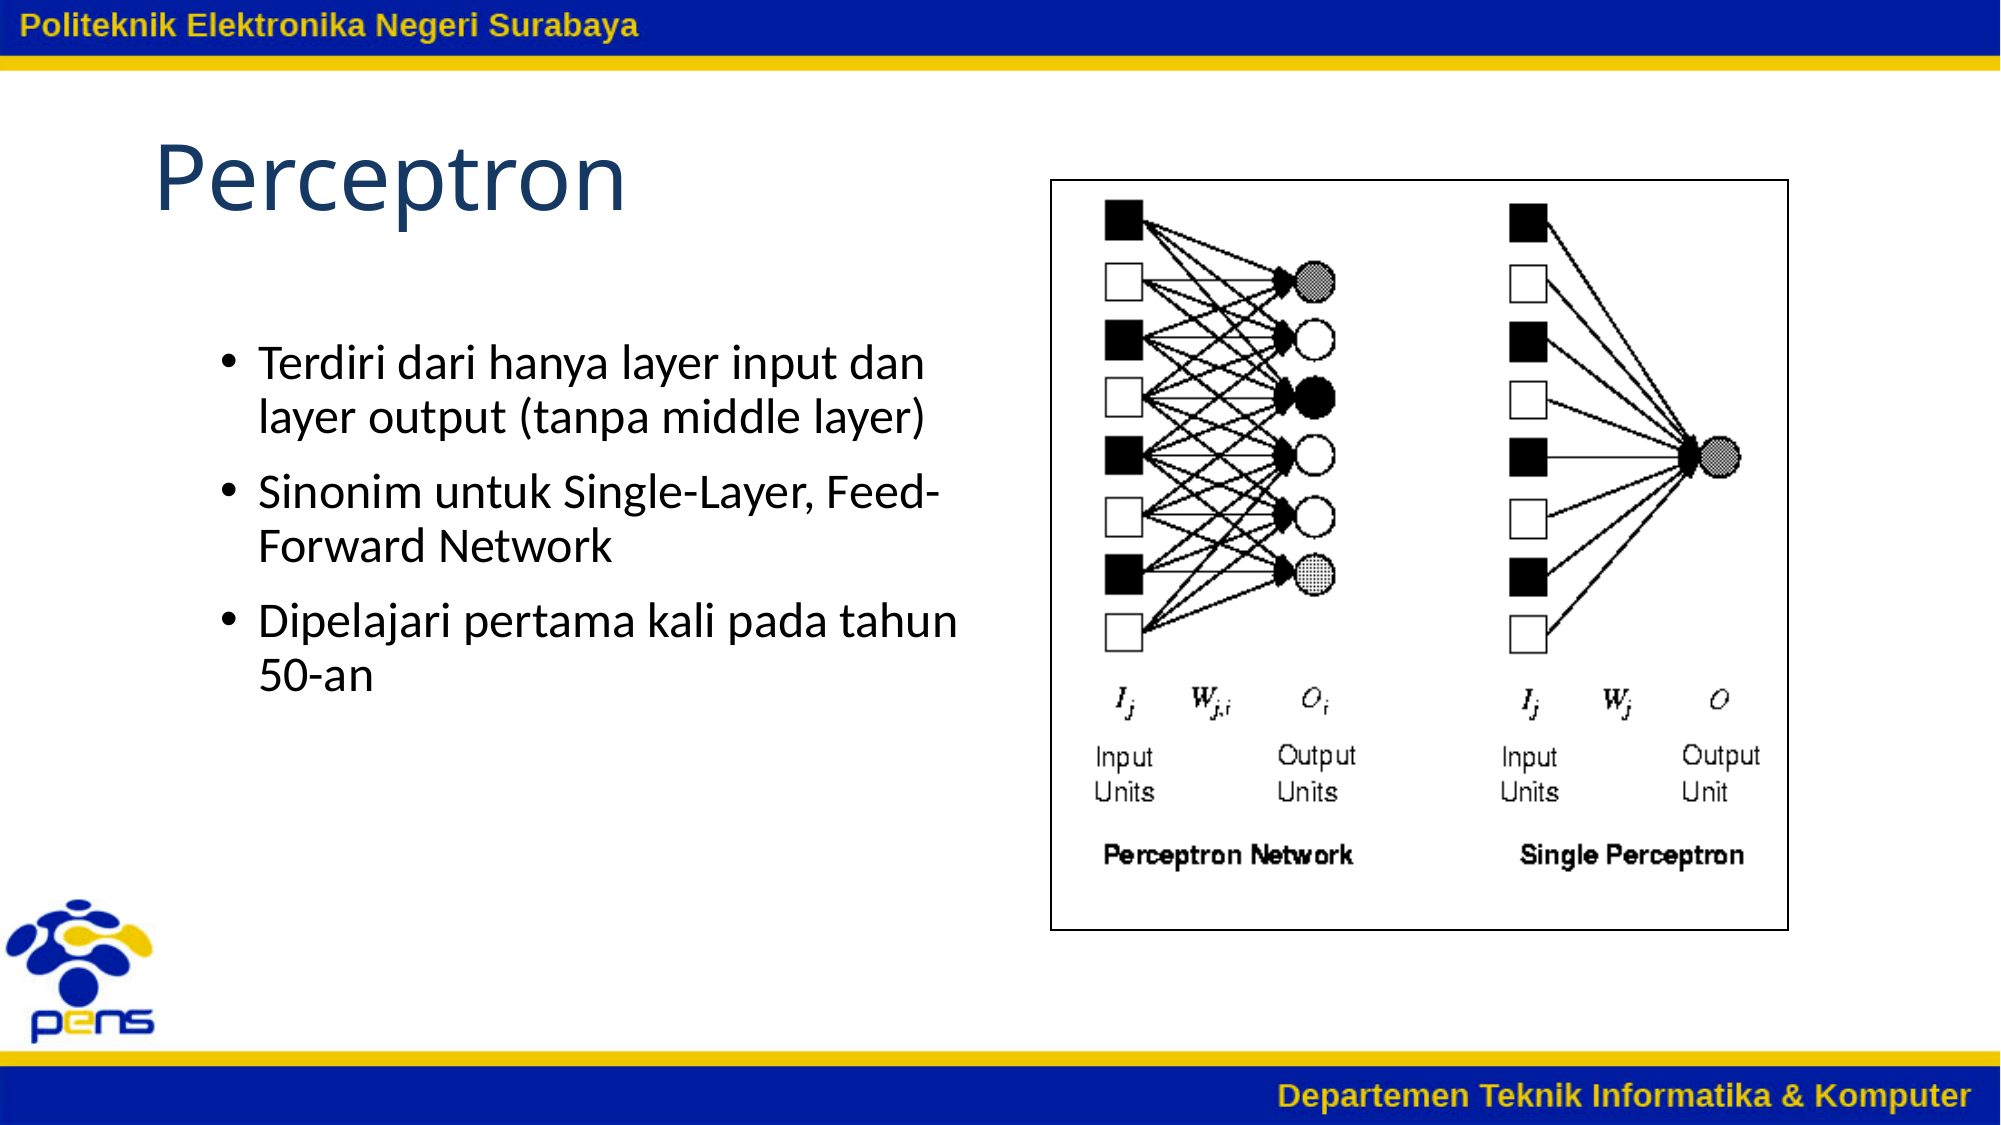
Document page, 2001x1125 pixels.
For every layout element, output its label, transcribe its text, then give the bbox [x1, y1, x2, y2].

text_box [1050, 180, 1789, 931]
title Perceptron [137, 83, 1863, 278]
list Terdiri dari hanya layer input dan layer output (tanpa middle layer) Sinonim untuk Single-Layer, Feed-Forward Network Dipelajari pertama kali pada tahun 50-an [205, 329, 1026, 896]
picture [0, 0, 2001, 1125]
